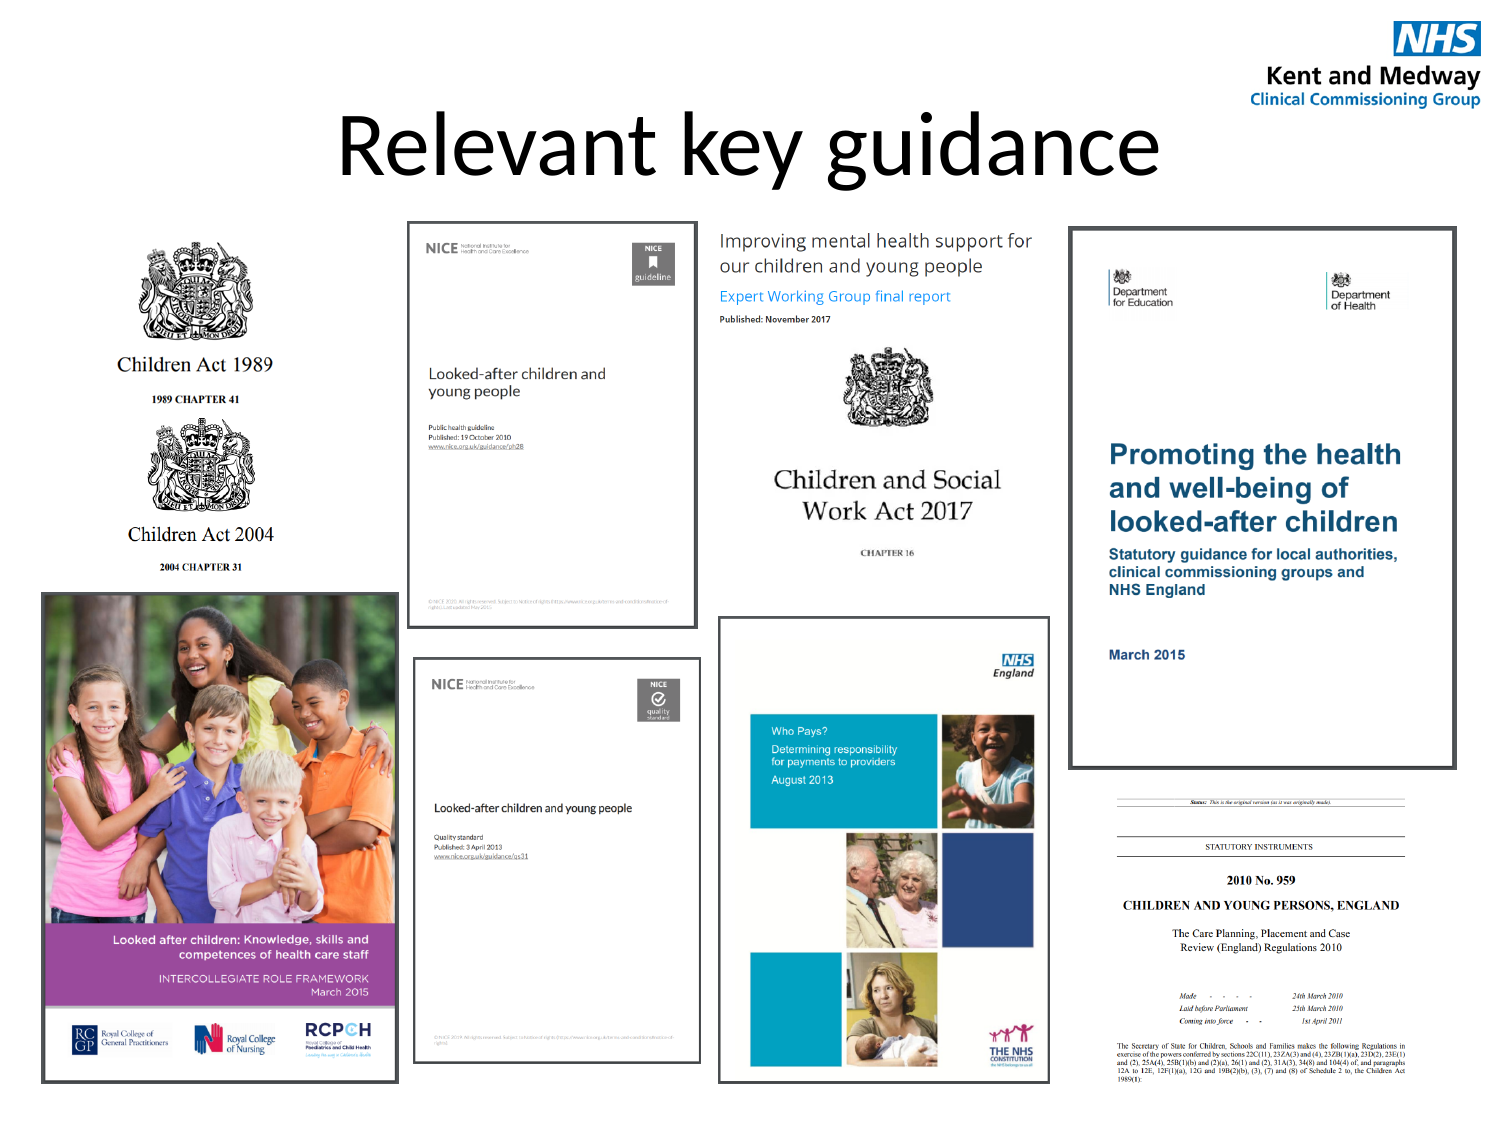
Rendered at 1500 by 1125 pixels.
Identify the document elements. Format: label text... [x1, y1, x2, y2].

picture [718, 616, 1050, 1085]
picture [1067, 785, 1457, 1101]
picture [1068, 226, 1457, 770]
picture [87, 219, 313, 585]
title Relevant key guidance [75, 45, 1425, 233]
picture [713, 226, 1047, 328]
picture [41, 592, 399, 1085]
picture [719, 332, 1039, 593]
picture [412, 657, 701, 1065]
picture [1193, 0, 1500, 148]
picture [407, 221, 698, 630]
